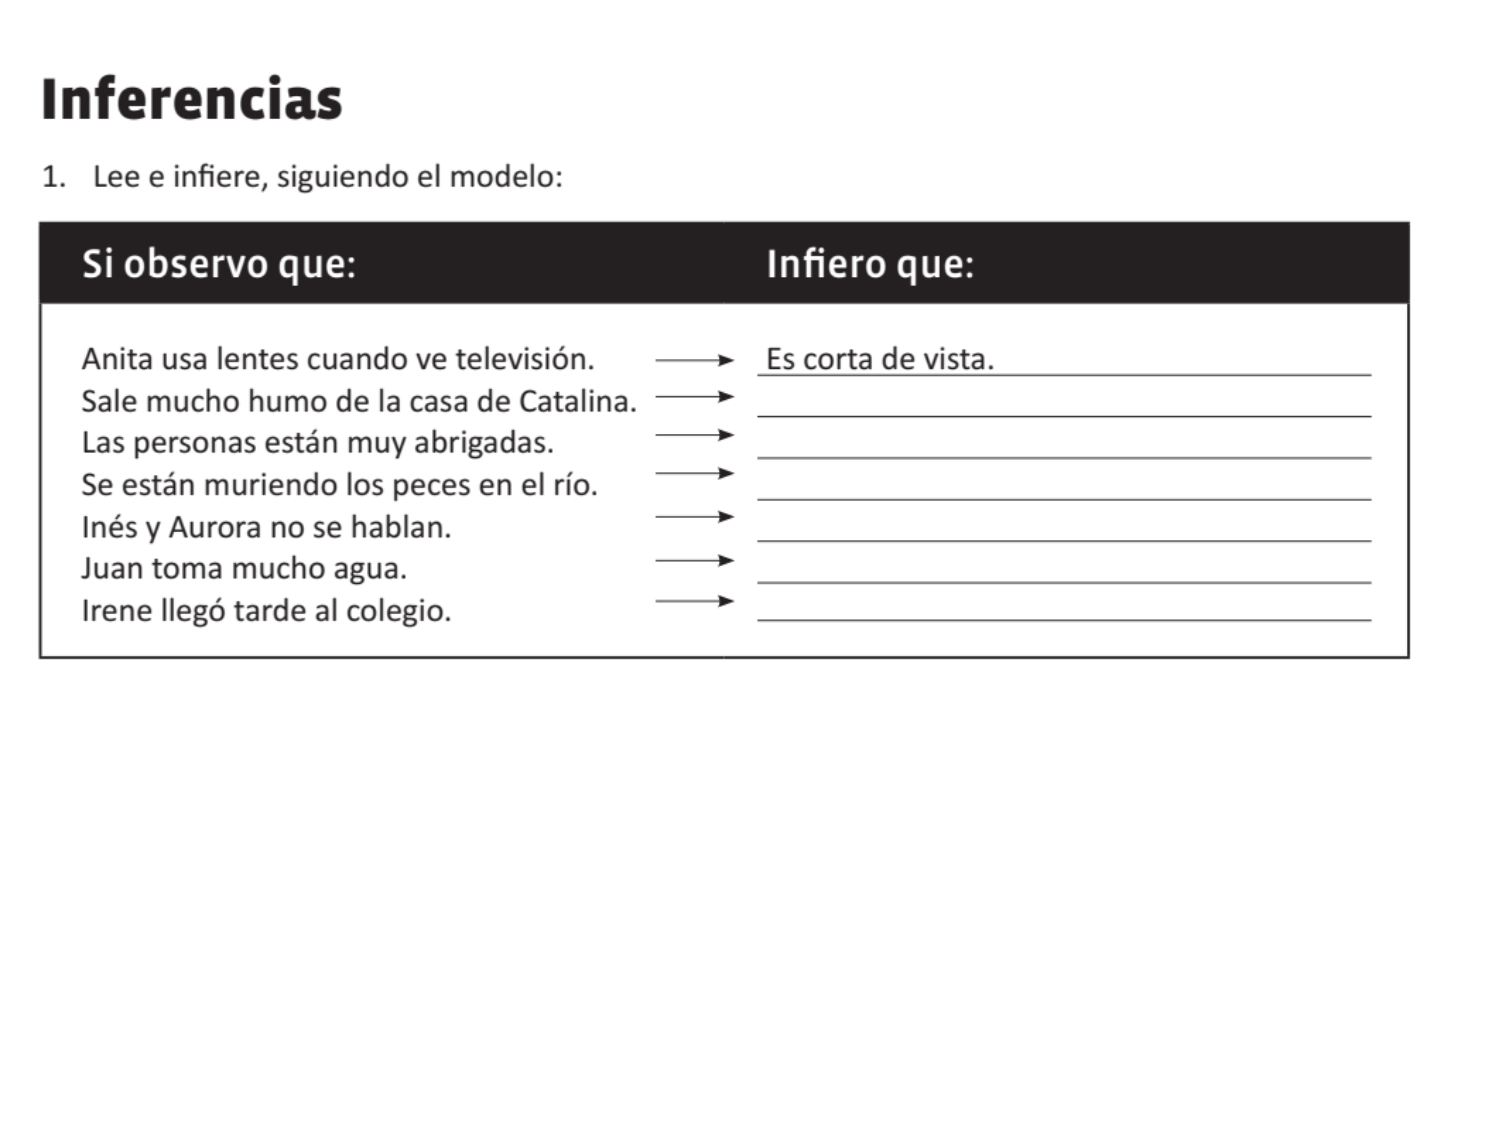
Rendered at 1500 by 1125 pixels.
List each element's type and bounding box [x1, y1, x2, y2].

picture [19, 54, 1448, 690]
